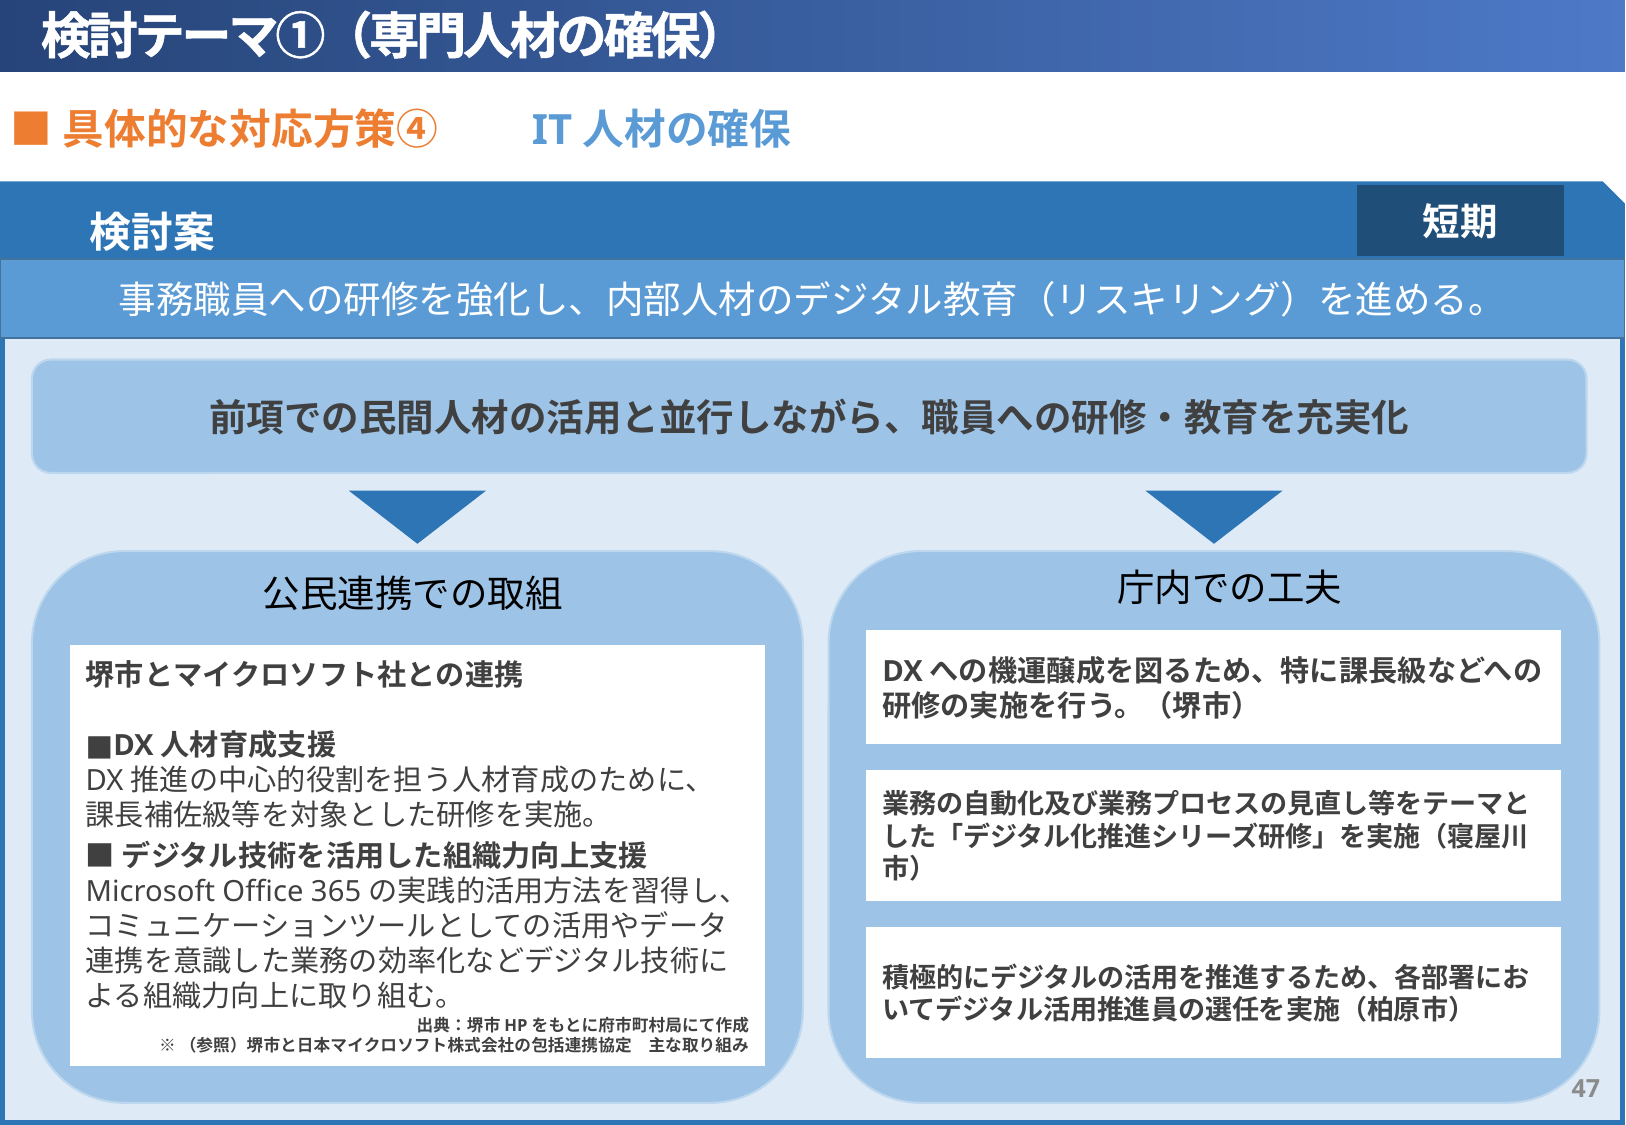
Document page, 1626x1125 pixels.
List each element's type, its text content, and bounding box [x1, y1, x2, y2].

text_box ■具体的な対応方策④ IT人材の確保 [0, 95, 890, 161]
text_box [0, 0, 1625, 72]
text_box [0, 185, 1625, 1125]
